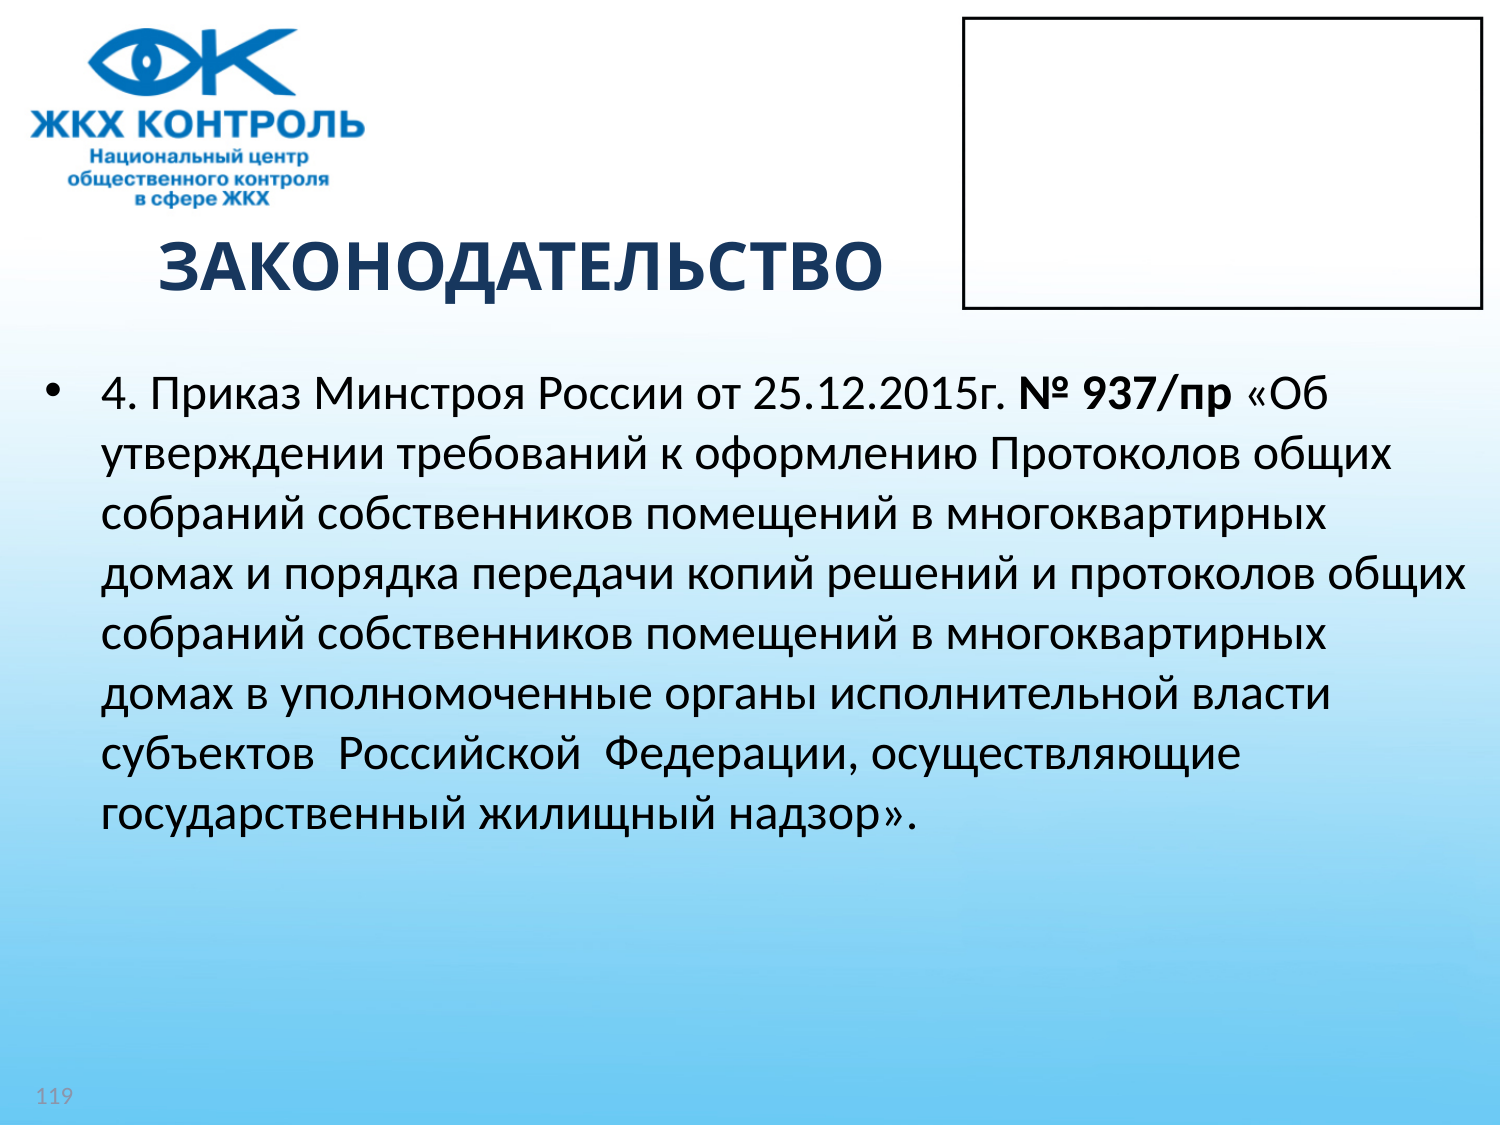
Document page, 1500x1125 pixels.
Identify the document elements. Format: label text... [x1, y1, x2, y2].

picture [0, 0, 1500, 1125]
list 4. Приказ Минстроя России от 25.12.2015г. № 937/пр «Об утверждении требований к оформлению Протоколов общих собраний собственников помещений в многоквартирных домах и порядка передачи копий решений и протоколов общих собраний собственников помещений в многоквартирных домах в уполномоченные органы исполнительной власти субъектов Российской Федерации, осуществляющие государственный жилищный надзор». [29, 351, 1483, 1067]
slide_number 119 [17, 1065, 89, 1125]
title ЗАКОНОДАТЕЛЬСТВО [70, 222, 973, 305]
